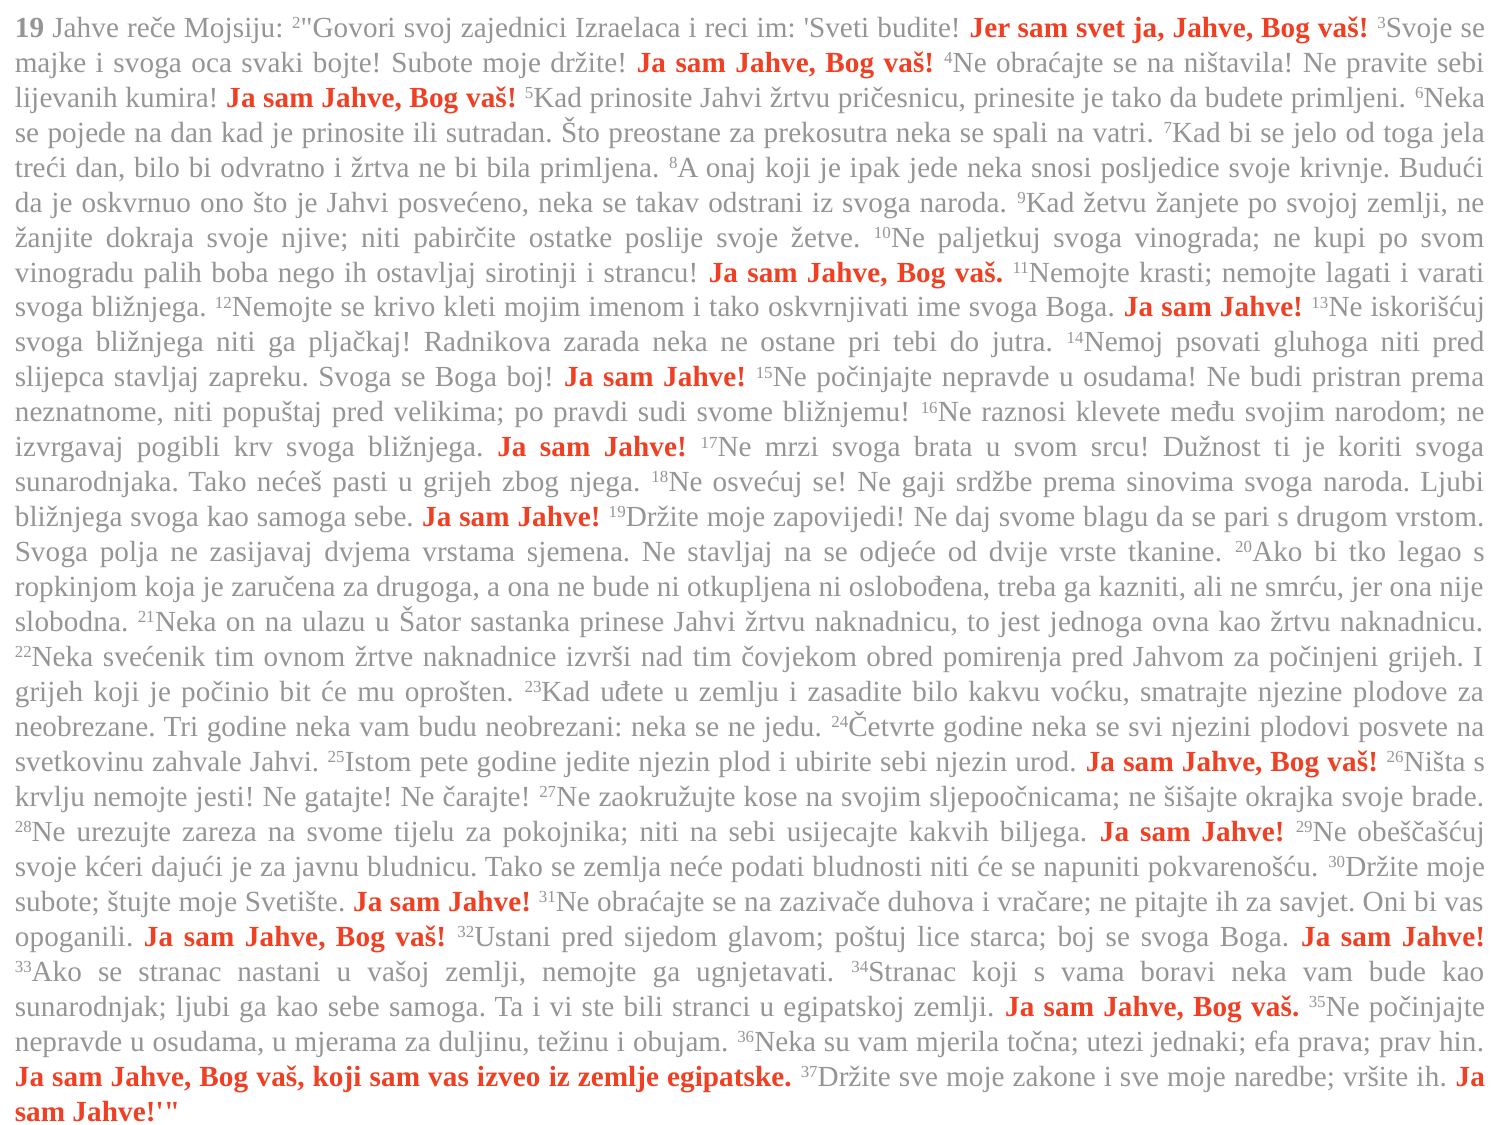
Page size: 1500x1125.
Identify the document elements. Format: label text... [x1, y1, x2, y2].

text_box 19 Jahve reče Mojsiju: 2"Govori svoj zajednici Izraelaca i reci im: 'Sveti budite! Jer sam svet ja, Jahve, Bog vaš! 3Svoje se majke i svoga oca svaki bojte! Subote moje držite! Ja sam Jahve, Bog vaš! 4Ne obraćajte se na ništavila! Ne pravite sebi lijevanih kumira! Ja sam Jahve, Bog vaš! 5Kad prinosite Jahvi žrtvu pričesnicu, prinesite je tako da budete primljeni. 6Neka se pojede na dan kad je prinosite ili sutradan. Što preostane za prekosutra neka se spali na vatri. 7Kad bi se jelo od toga jela treći dan, bilo bi odvratno i žrtva ne bi bila primljena. 8A onaj koji je ipak jede neka snosi posljedice svoje krivnje. Budući da je oskvrnuo ono što je Jahvi posvećeno, neka se takav odstrani iz svoga naroda. 9Kad žetvu žanjete po svojoj zemlji, ne žanjite dokraja svoje njive; niti pabirčite ostatke poslije svoje žetve. 10Ne paljetkuj svoga vinograda; ne kupi po svom vinogradu palih boba nego ih ostavljaj sirotinji i strancu! Ja sam Jahve, Bog vaš. 11Nemojte krasti; nemojte lagati i varati svoga bližnjega. 12Nemojte se krivo kleti mojim imenom i tako oskvrnjivati ime svoga Boga. Ja sam Jahve! 13Ne iskorišćuj svoga bližnjega niti ga pljačkaj! Radnikova zarada neka ne ostane pri tebi do jutra. 14Nemoj psovati gluhoga niti pred slijepca stavljaj zapreku. Svoga se Boga boj! Ja sam Jahve! 15Ne počinjajte nepravde u osudama! Ne budi pristran prema neznatnome, niti popuštaj pred velikima; po pravdi sudi svome bližnjemu! 16Ne raznosi klevete među svojim narodom; ne izvrgavaj pogibli krv svoga bližnjega. Ja sam Jahve! 17Ne mrzi svoga brata u svom srcu! Dužnost ti je koriti svoga sunarodnjaka. Tako nećeš pasti u grijeh zbog njega. 18Ne osvećuj se! Ne gaji srdžbe prema sinovima svoga naroda. Ljubi bližnjega svoga kao samoga sebe. Ja sam Jahve! 19Držite moje zapovijedi! Ne daj svome blagu da se pari s drugom vrstom. Svoga polja ne zasijavaj dvjema vrstama sjemena. Ne stavljaj na se odjeće od dvije vrste tkanine. 20Ako bi tko legao s ropkinjom koja je zaručena za drugoga, a ona ne bude ni otkupljena ni oslobođena, treba ga kazniti, ali ne smrću, jer ona nije slobodna. 21Neka on na ulazu u Šator sastanka prinese Jahvi žrtvu naknadnicu, to jest jednoga ovna kao žrtvu naknadnicu. 22Neka svećenik tim ovnom žrtve naknadnice izvrši nad tim čovjekom obred pomirenja pred Jahvom za počinjeni grijeh. I grijeh koji je počinio bit će mu oprošten. 23Kad uđete u zemlju i zasadite bilo kakvu voćku, smatrajte njezine plodove za neobrezane. Tri godine neka vam budu neobrezani: neka se ne jedu. 24Četvrte godine neka se svi njezini plodovi posvete na svetkovinu zahvale Jahvi. 25Istom pete godine jedite njezin plod i ubirite sebi njezin urod. Ja sam Jahve, Bog vaš! 26Ništa s krvlju nemojte jesti! Ne gatajte! Ne čarajte! 27Ne zaokružujte kose na svojim sljepoočnicama; ne šišajte okrajka svoje brade. 28Ne urezujte zareza na svome tijelu za pokojnika; niti na sebi usijecajte kakvih biljega. Ja sam Jahve! 29Ne obeščašćuj svoje kćeri dajući je za javnu bludnicu. Tako se zemlja neće podati bludnosti niti će se napuniti pokvarenošću. 30Držite moje subote; štujte moje Svetište. Ja sam Jahve! 31Ne obraćajte se na zazivače duhova i vračare; ne pitajte ih za savjet. Oni bi vas opoganili. Ja sam Jahve, Bog vaš! 32Ustani pred sijedom glavom; poštuj lice starca; boj se svoga Boga. Ja sam Jahve! 33Ako se stranac nastani u vašoj zemlji, nemojte ga ugnjetavati. 34Stranac koji s vama boravi neka vam bude kao sunarodnjak; ljubi ga kao sebe samoga. Ta i vi ste bili stranci u egipatskoj zemlji. Ja sam Jahve, Bog vaš. 35Ne počinjajte nepravde u osudama, u mjerama za duljinu, težinu i obujam. 36Neka su vam mjerila točna; utezi jednaki; efa prava; prav hin. Ja sam Jahve, Bog vaš, koji sam vas izveo iz zemlje egipatske. 37Držite sve moje zakone i sve moje naredbe; vršite ih. Ja sam Jahve!'" [0, 0, 1500, 1125]
